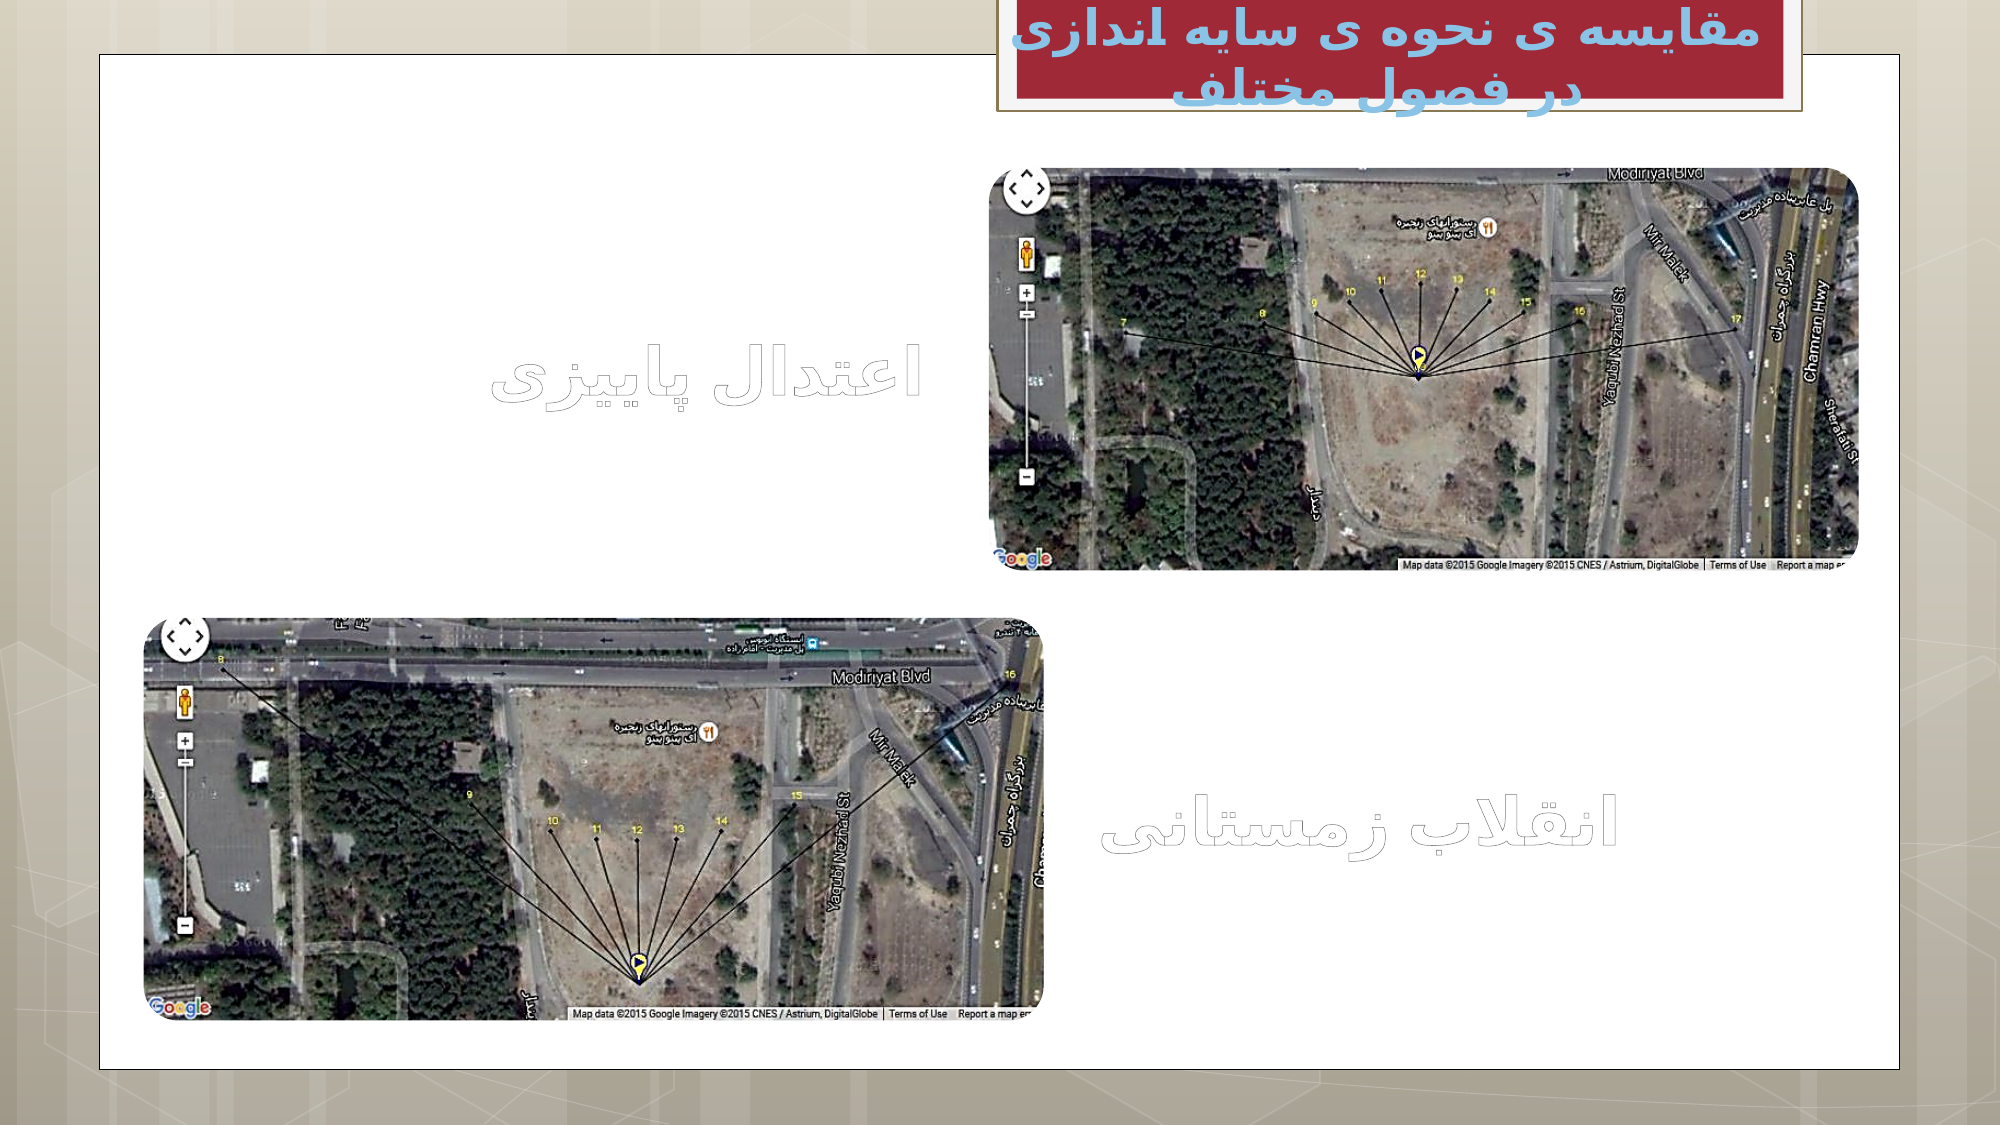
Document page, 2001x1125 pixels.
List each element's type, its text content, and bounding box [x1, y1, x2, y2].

text_box مقایسه ی نحوه ی سایه اندازی در فصول مختلف [988, 0, 1784, 123]
text_box اعتدال پاییزی [472, 321, 940, 416]
text_box انقلاب زمستانی [1082, 771, 1636, 866]
picture [988, 167, 1859, 571]
picture [143, 617, 1044, 1021]
